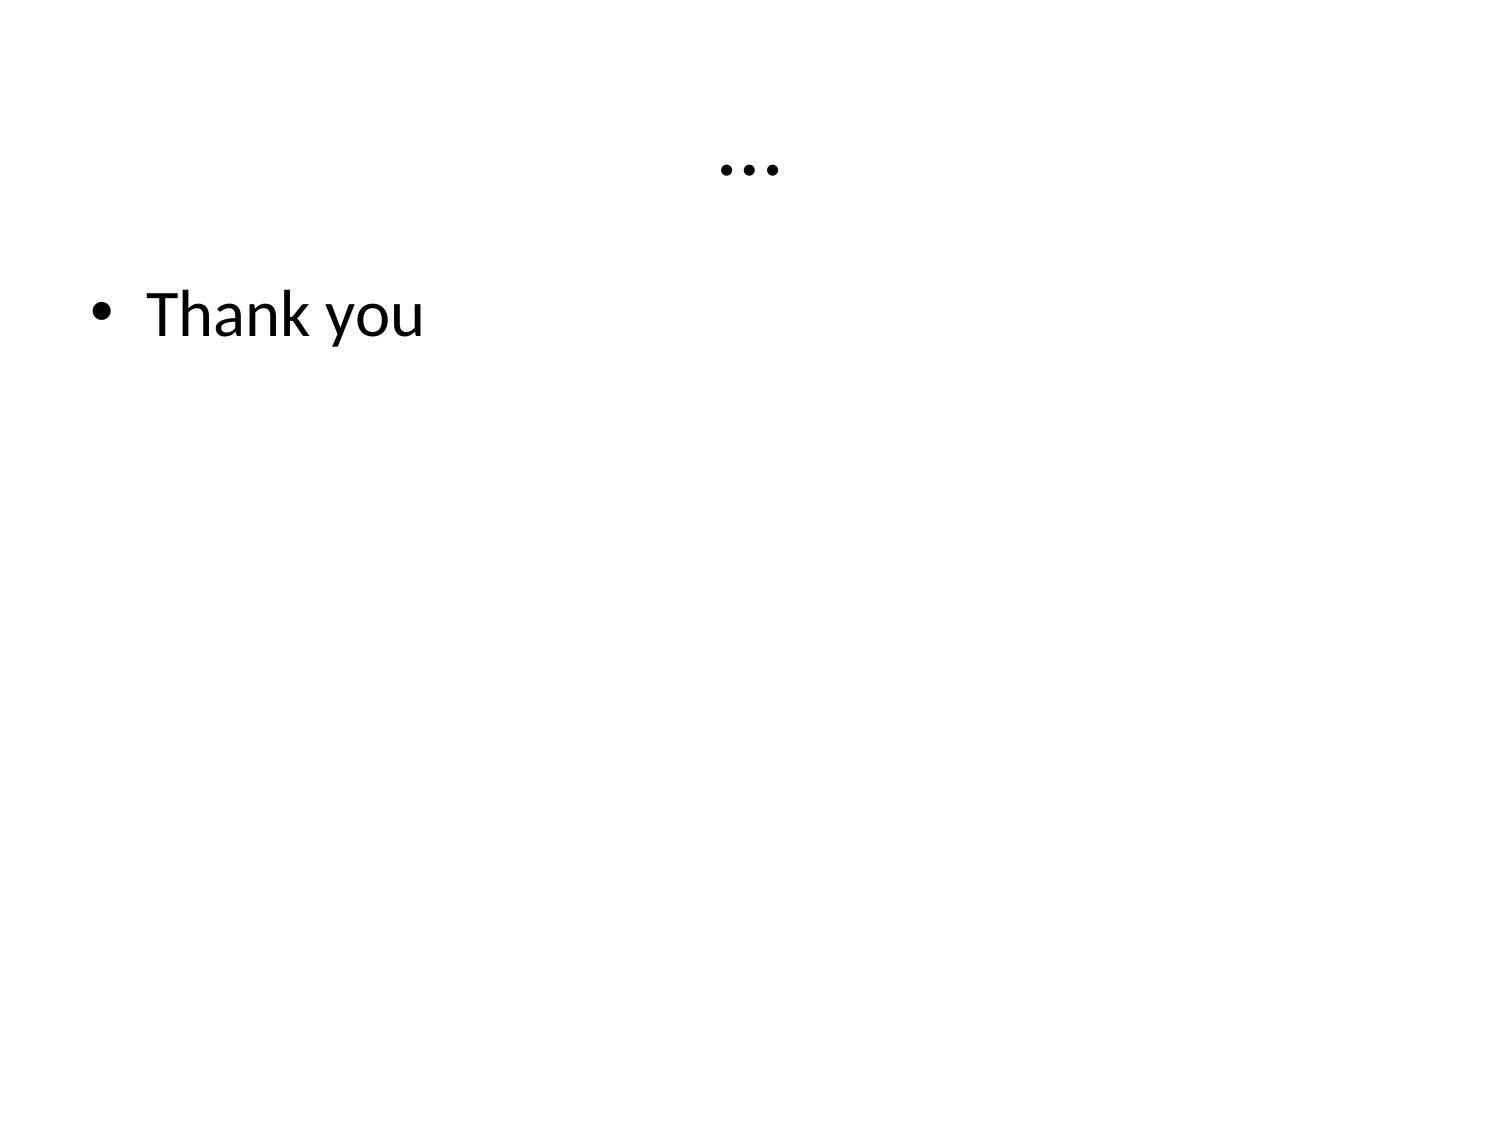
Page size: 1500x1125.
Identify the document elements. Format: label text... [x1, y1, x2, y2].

title … [74, 44, 1426, 233]
list Thank you [74, 262, 1426, 1006]
